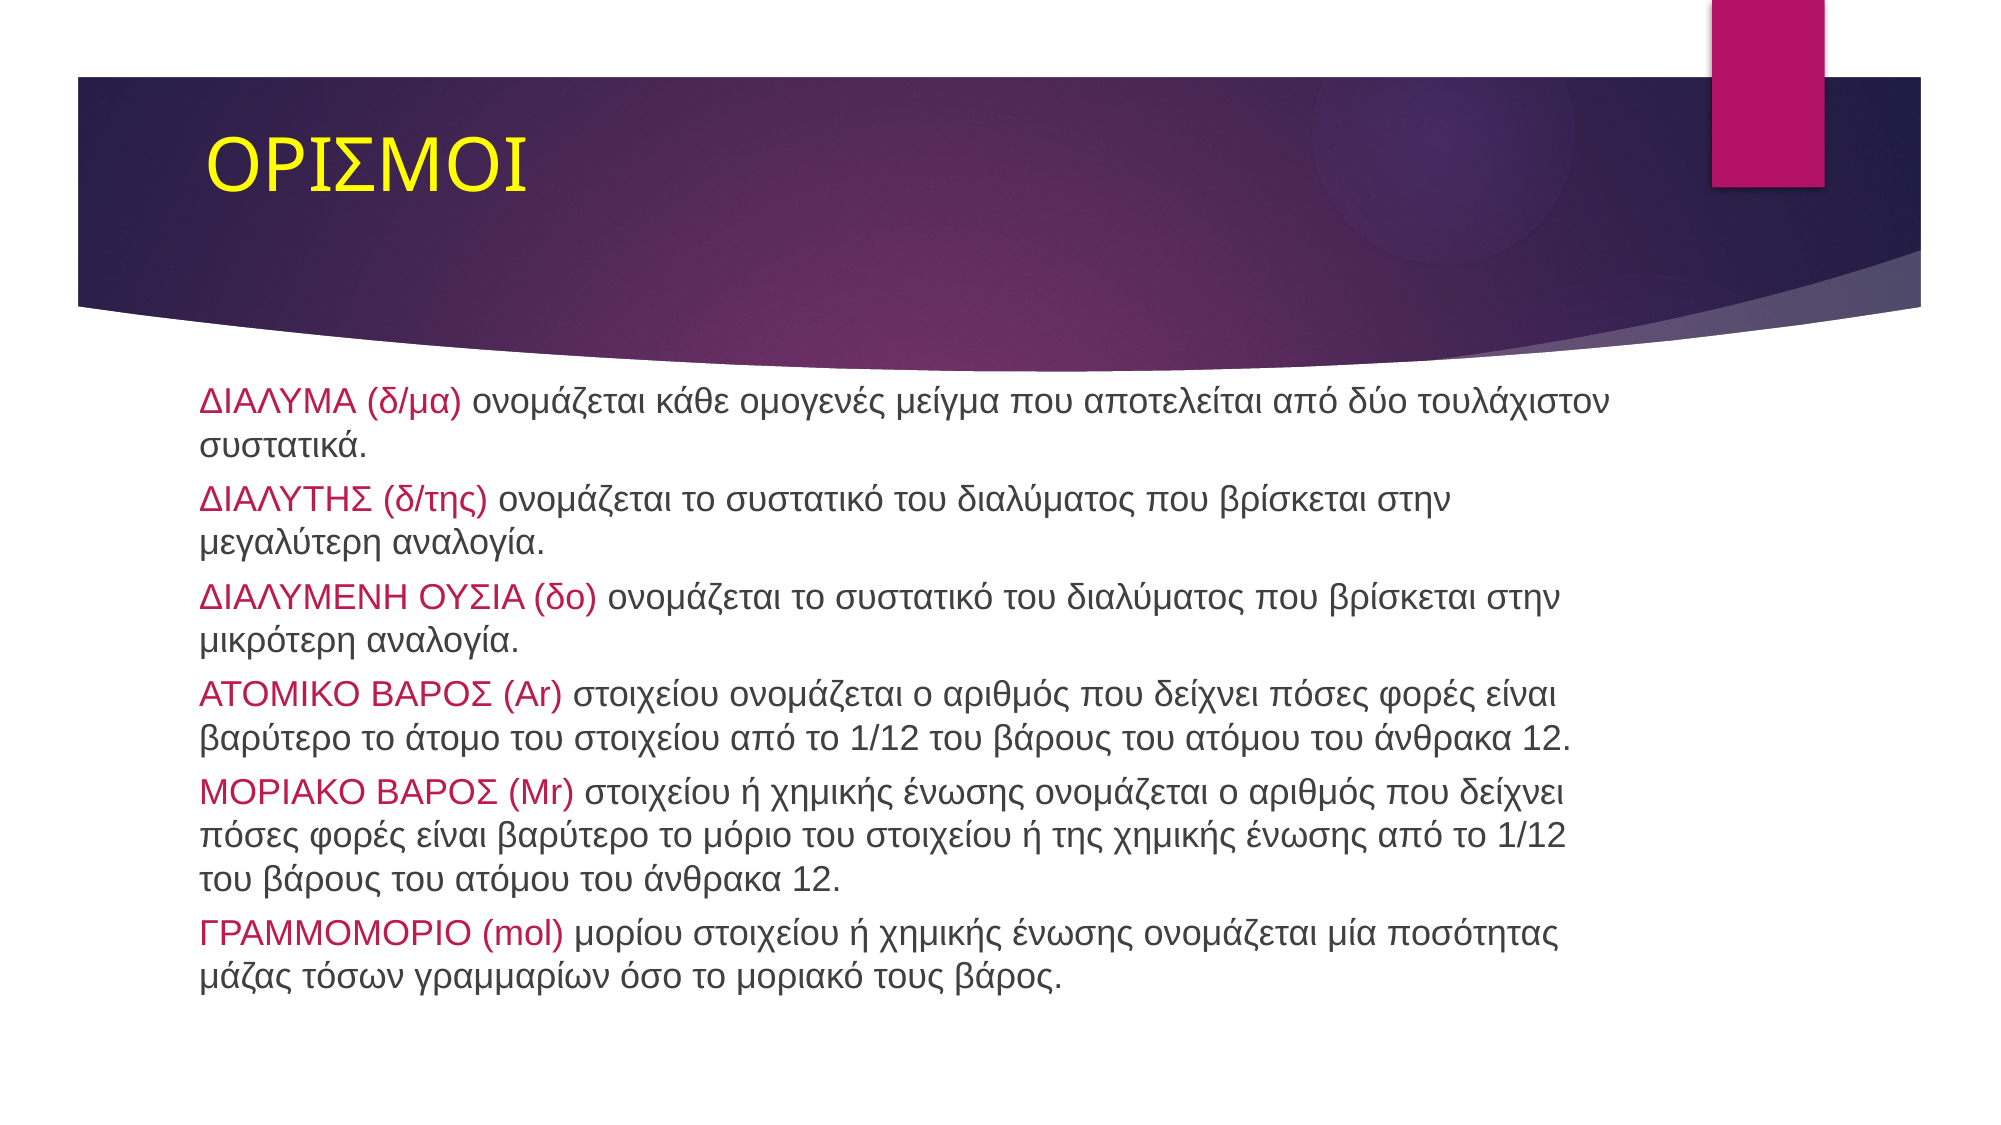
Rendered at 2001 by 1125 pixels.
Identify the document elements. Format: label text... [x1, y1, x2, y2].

list ΔΙΑΛΥΜΑ (δ/μα) ονομάζεται κάθε ομογενές μείγμα που αποτελείται από δύο τουλάχιστον συστατικά. ΔΙΑΛΥΤΗΣ (δ/της) ονομάζεται το συστατικό του διαλύματος που βρίσκεται στην μεγαλύτερη αναλογία. ΔΙΑΛΥΜΕΝΗ ΟΥΣΙΑ (δο) ονομάζεται το συστατικό του διαλύματος που βρίσκεται στην μικρότερη αναλογία. ΑΤΟΜΙΚΟ ΒΑΡΟΣ (Αr) στοιχείου ονομάζεται ο αριθμός που δείχνει πόσες φορές είναι βαρύτερο το άτομο του στοιχείου από το 1/12 του βάρους του ατόμου του άνθρακα 12. ΜΟΡΙΑΚΟ ΒΑΡΟΣ (Μr) στοιχείου ή χημικής ένωσης ονομάζεται ο αριθμός που δείχνει πόσες φορές είναι βαρύτερο το μόριο του στοιχείου ή της χημικής ένωσης από το 1/12 του βάρους του ατόμου του άνθρακα 12. ΓΡΑΜΜΟΜΟΡΙΟ (mol) μορίου στοιχείου ή χημικής ένωσης ονομάζεται μία ποσότητας μάζας τόσων γραμμαρίων όσο το μοριακό τους βάρος. [184, 370, 1632, 1063]
title ΟΡΙΣΜΟΙ [189, 109, 1627, 214]
